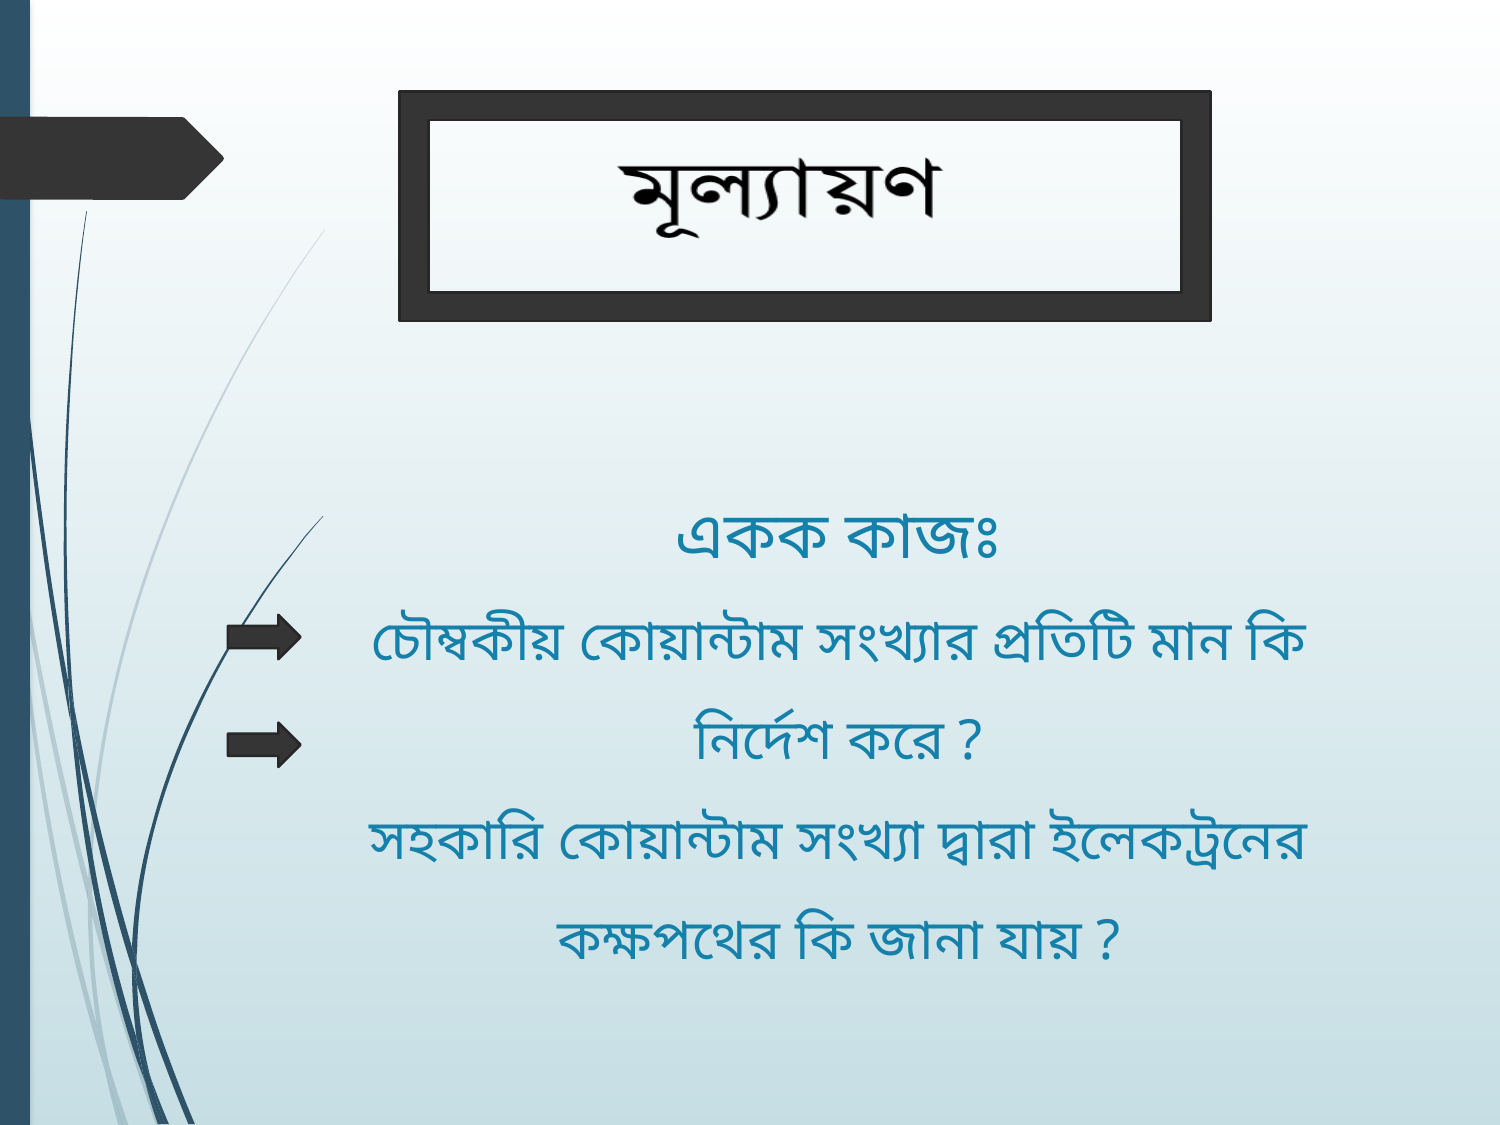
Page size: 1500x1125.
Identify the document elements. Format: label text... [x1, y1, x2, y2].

title একক কাজঃ চৌম্বকীয় কোয়ান্টাম সংখ্যার প্রতিটি মান কি নির্দেশ করে ? সহকারি কোয়ান্টাম সংখ্যা দ্বারা ইলেকট্রনের কক্ষপথের কি জানা যায় ? [290, 447, 1387, 979]
text_box [226, 613, 302, 661]
picture [537, 108, 1021, 305]
text_box [398, 90, 1212, 322]
text_box [226, 721, 302, 769]
